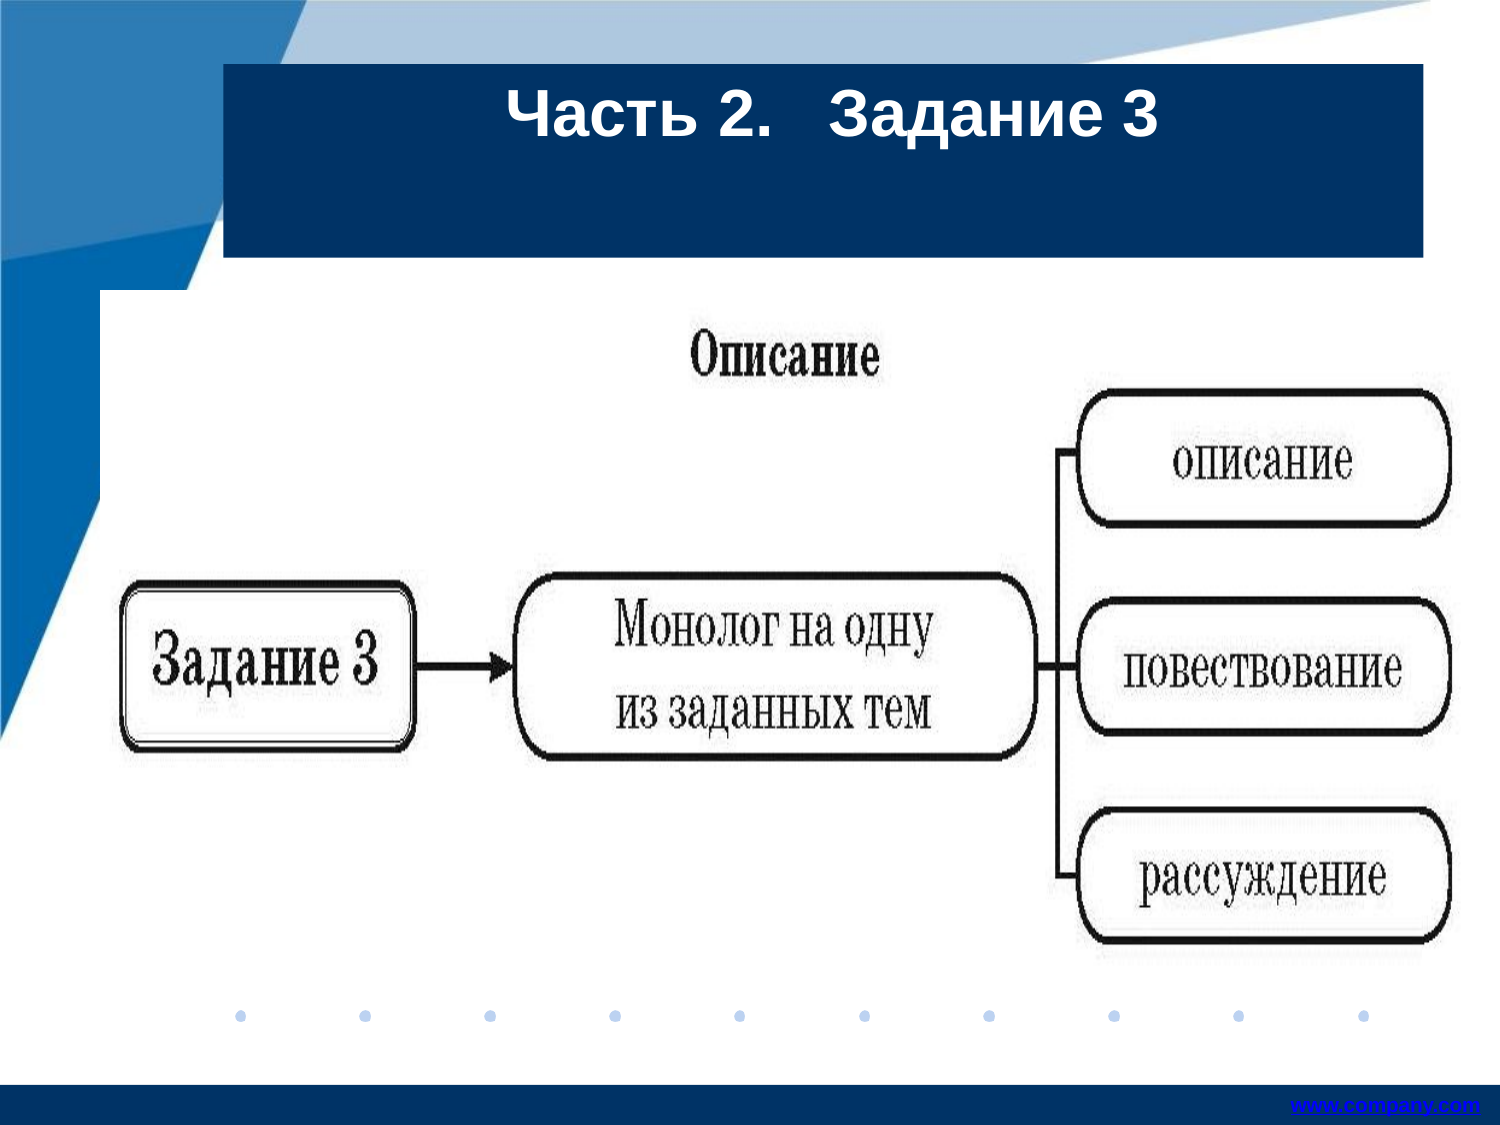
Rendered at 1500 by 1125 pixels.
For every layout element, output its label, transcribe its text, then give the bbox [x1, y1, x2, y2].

picture [1233, 1010, 1244, 1022]
picture [859, 1010, 870, 1022]
text_box www.company.com [1288, 1092, 1487, 1118]
picture [235, 1010, 246, 1022]
picture [0, 0, 1469, 977]
title Часть 2. Задание 3 [223, 64, 1424, 258]
picture [1358, 1010, 1369, 1022]
picture [609, 1010, 621, 1022]
picture [484, 1010, 496, 1022]
picture [983, 1010, 995, 1022]
picture [734, 1010, 745, 1022]
picture [1108, 1010, 1120, 1022]
picture [359, 1010, 371, 1022]
